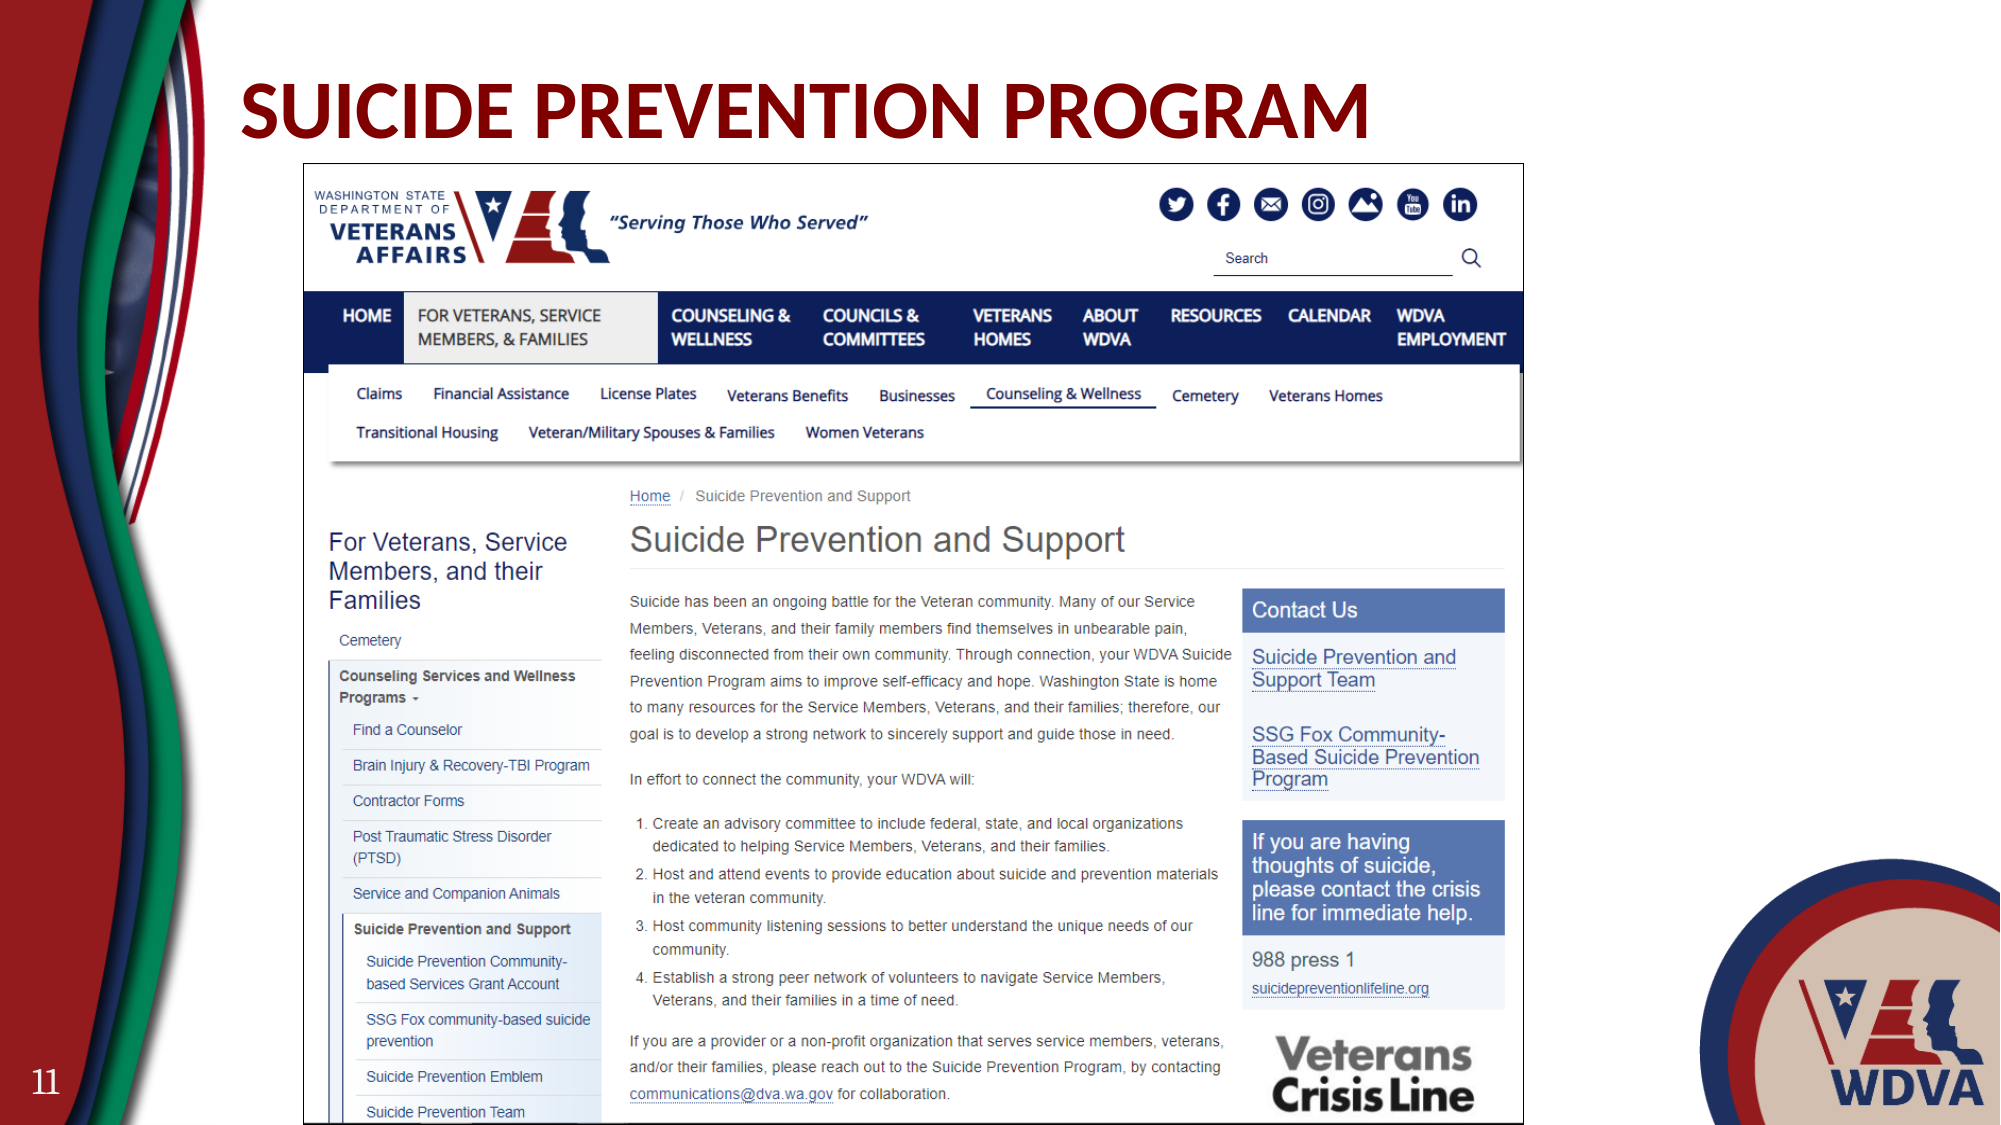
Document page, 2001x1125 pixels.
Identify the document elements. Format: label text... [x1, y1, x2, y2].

text_box 11 [3, 1049, 88, 1110]
picture [0, 0, 2000, 1125]
title suicide prevention program [225, 60, 1888, 150]
